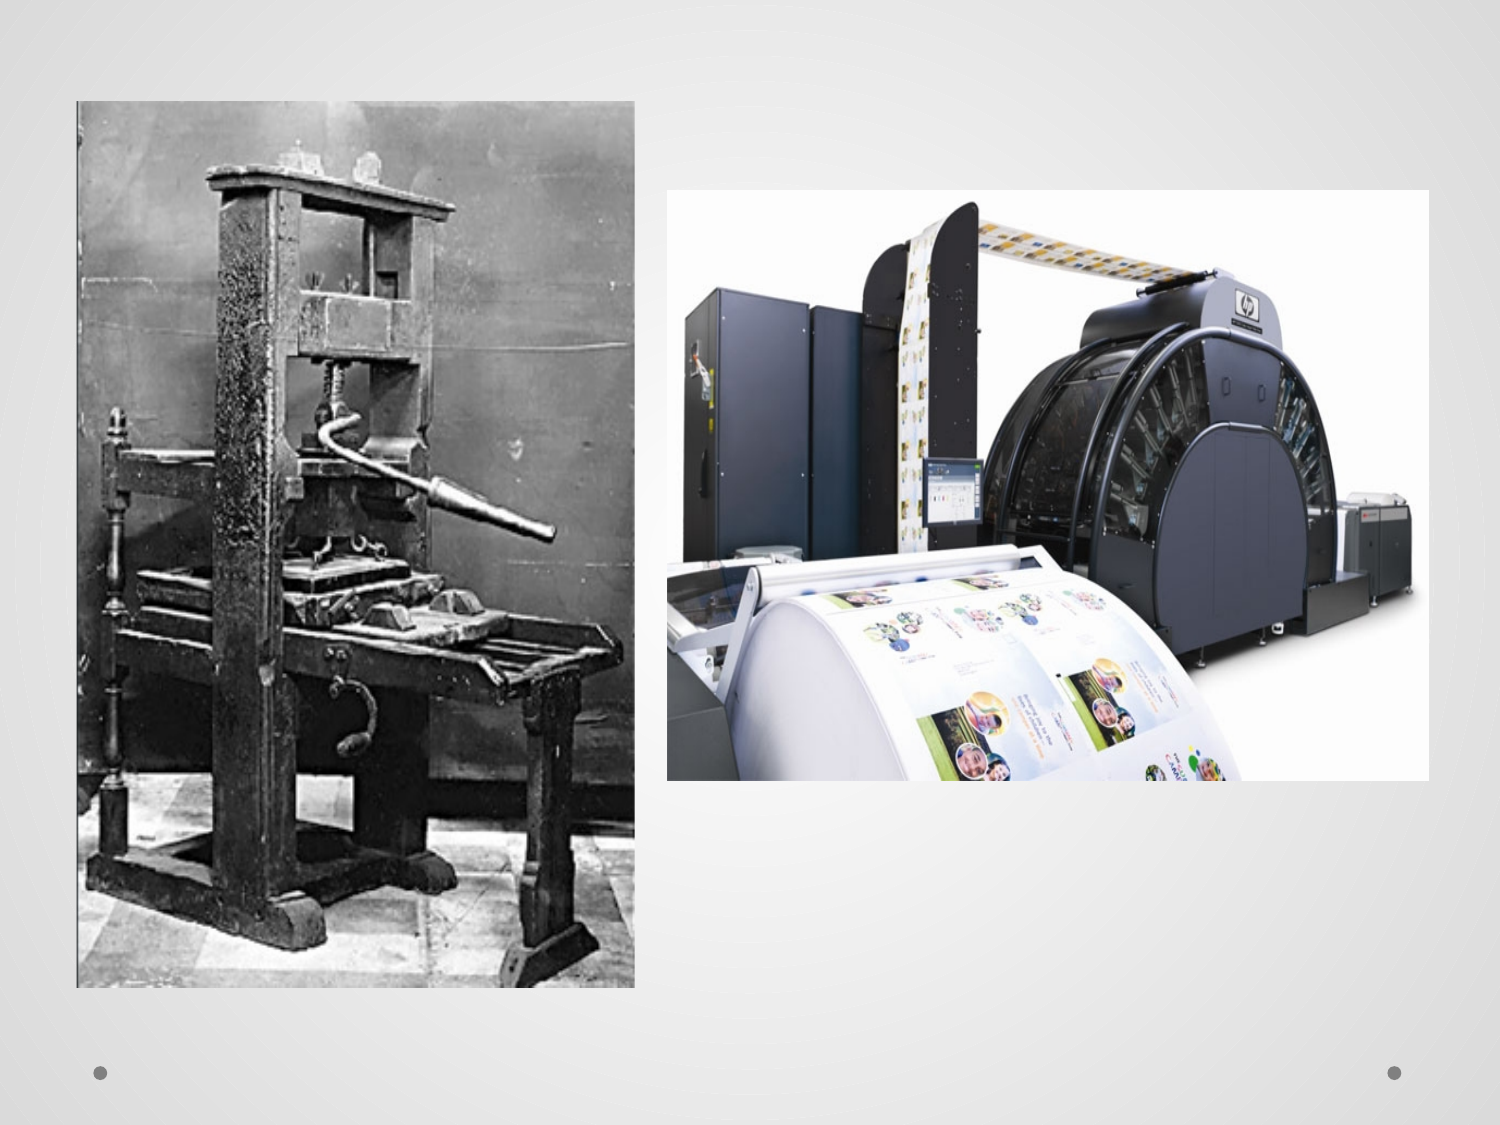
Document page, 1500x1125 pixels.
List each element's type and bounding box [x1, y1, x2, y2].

picture [76, 101, 635, 988]
picture [666, 190, 1429, 782]
